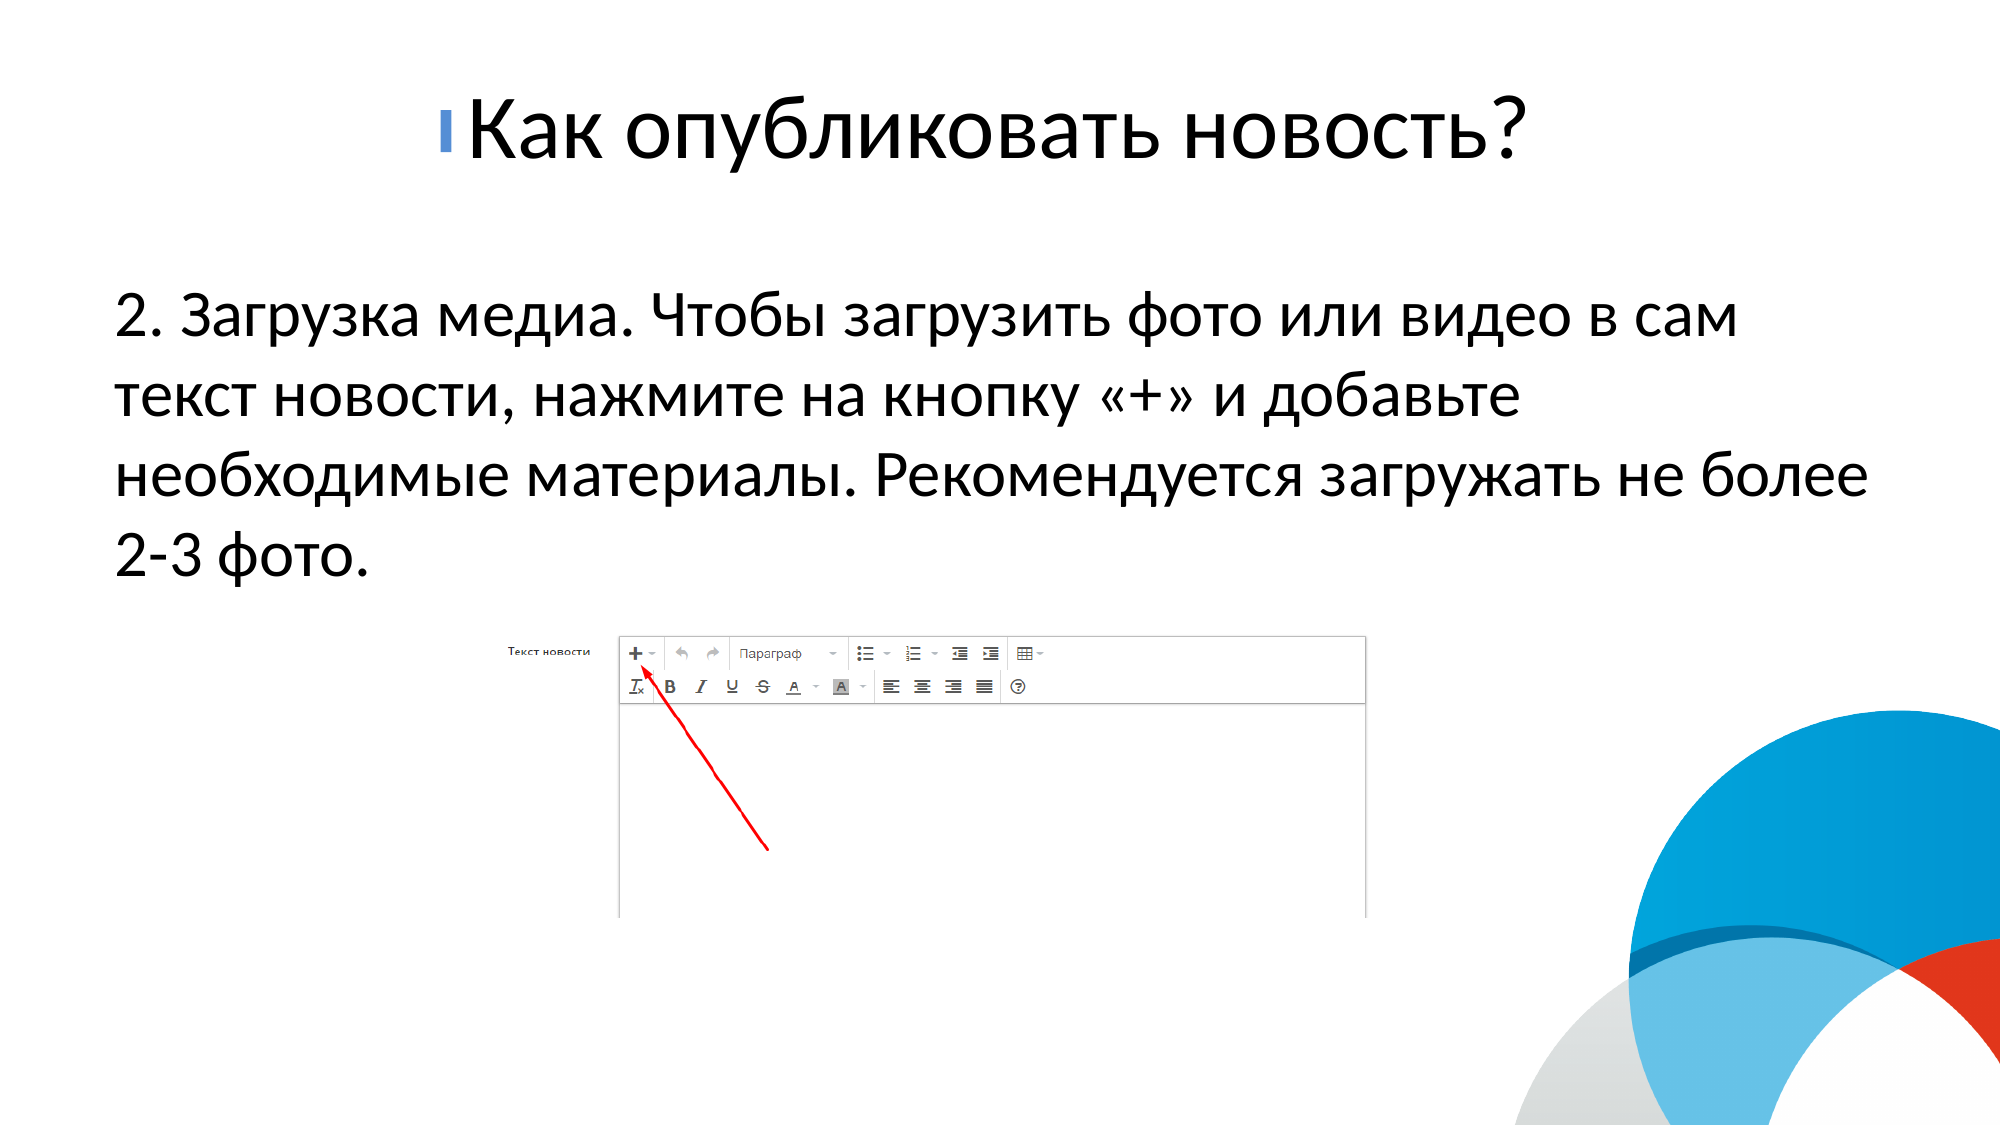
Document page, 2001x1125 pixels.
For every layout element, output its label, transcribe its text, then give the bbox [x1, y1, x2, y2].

picture [461, 623, 1386, 919]
text_box [438, 108, 453, 154]
title Как опубликовать новость? [405, 54, 1595, 189]
list 2. Загрузка медиа. Чтобы загрузить фото или видео в сам текст новости, нажмите на кнопку «+» и добавьте необходимые материалы. Рекомендуется загружать не более 2-3 фото. [99, 262, 1900, 1005]
picture [1484, 499, 2000, 1125]
